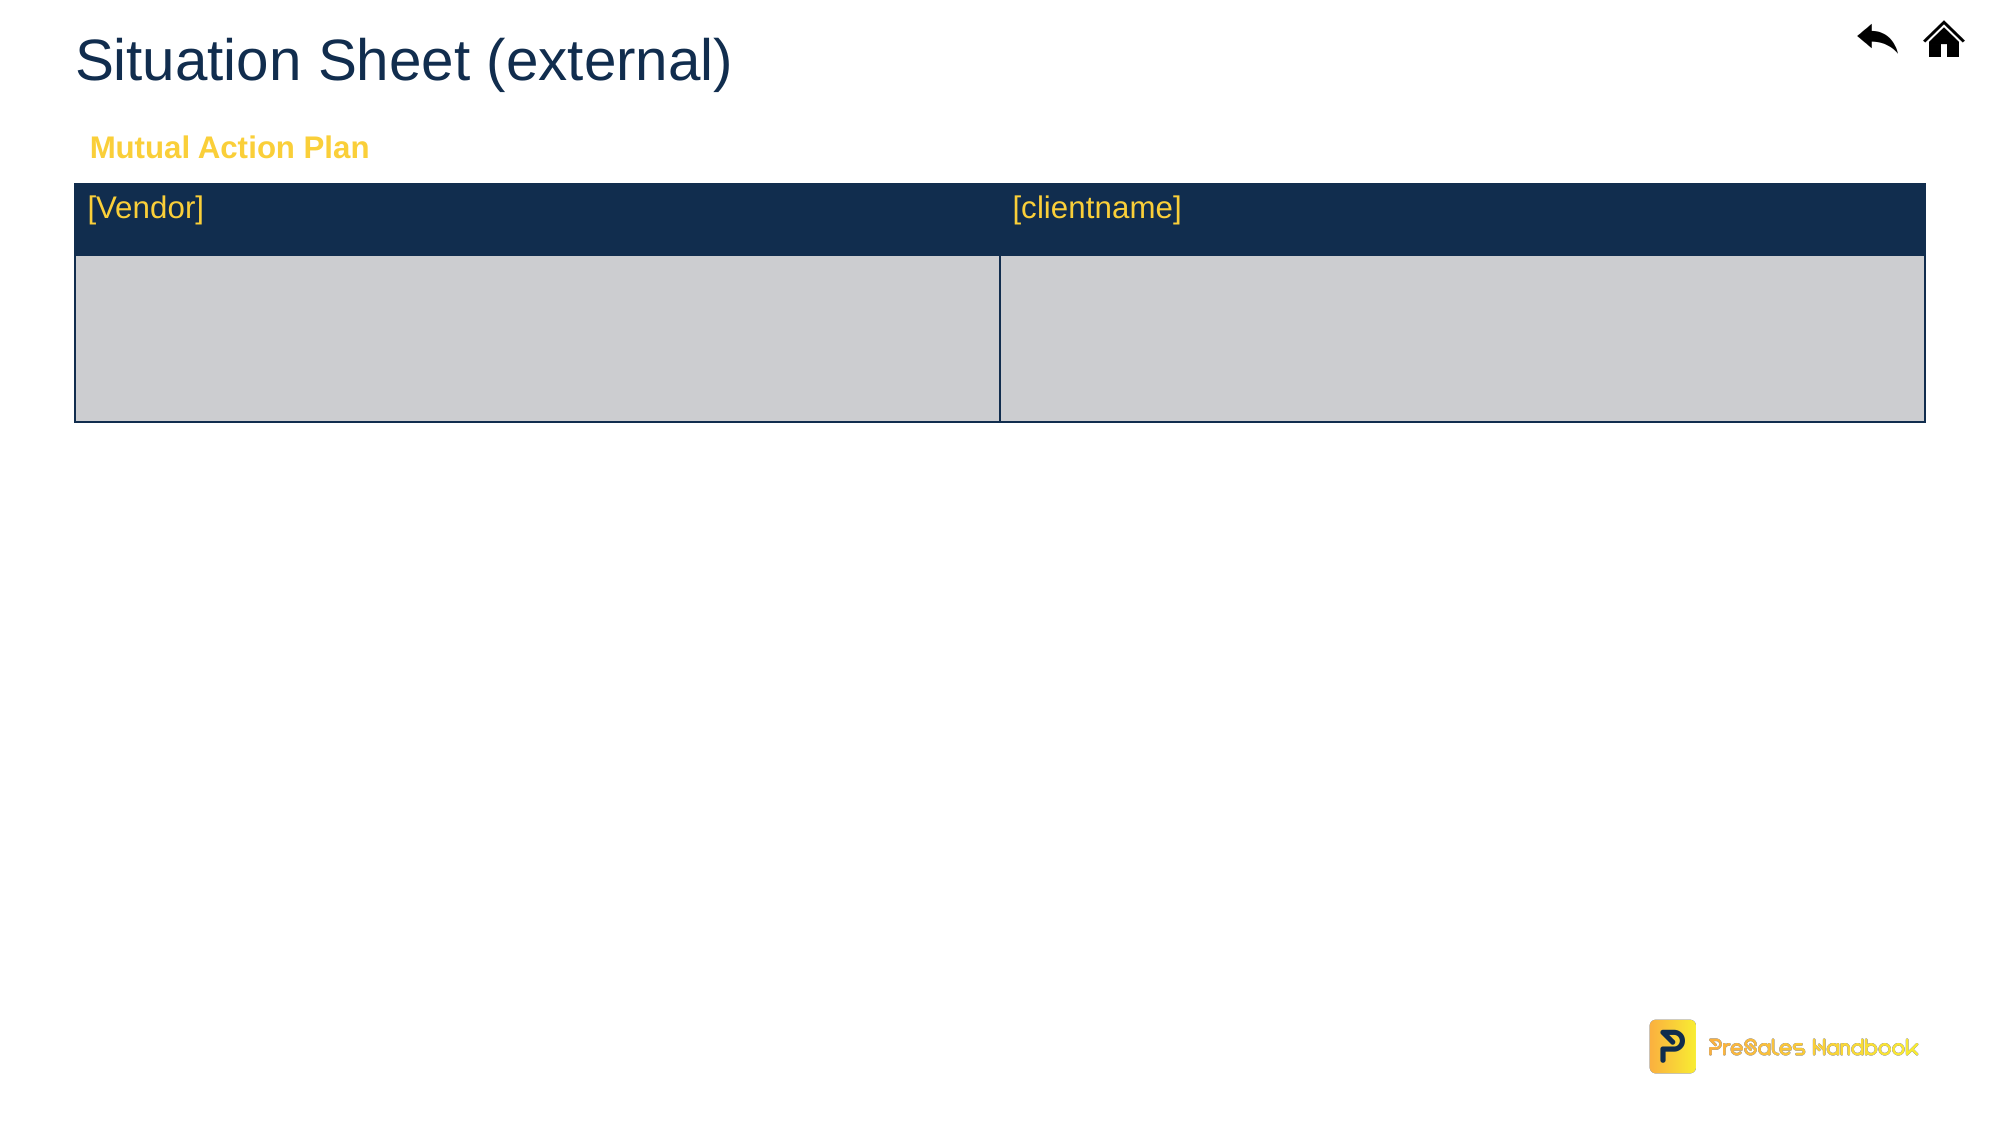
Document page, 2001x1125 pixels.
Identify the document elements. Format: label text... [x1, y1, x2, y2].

table_header [clientname] [1001, 185, 1924, 251]
table_cell [1001, 256, 1924, 421]
picture [1643, 1013, 1925, 1080]
table_cell [76, 256, 999, 421]
picture [1853, 14, 1902, 63]
table_header [Vendor] [76, 185, 999, 251]
title Situation Sheet (external) [75, 22, 1925, 100]
text_box Mutual Action Plan [75, 120, 644, 173]
picture [1920, 14, 1968, 63]
